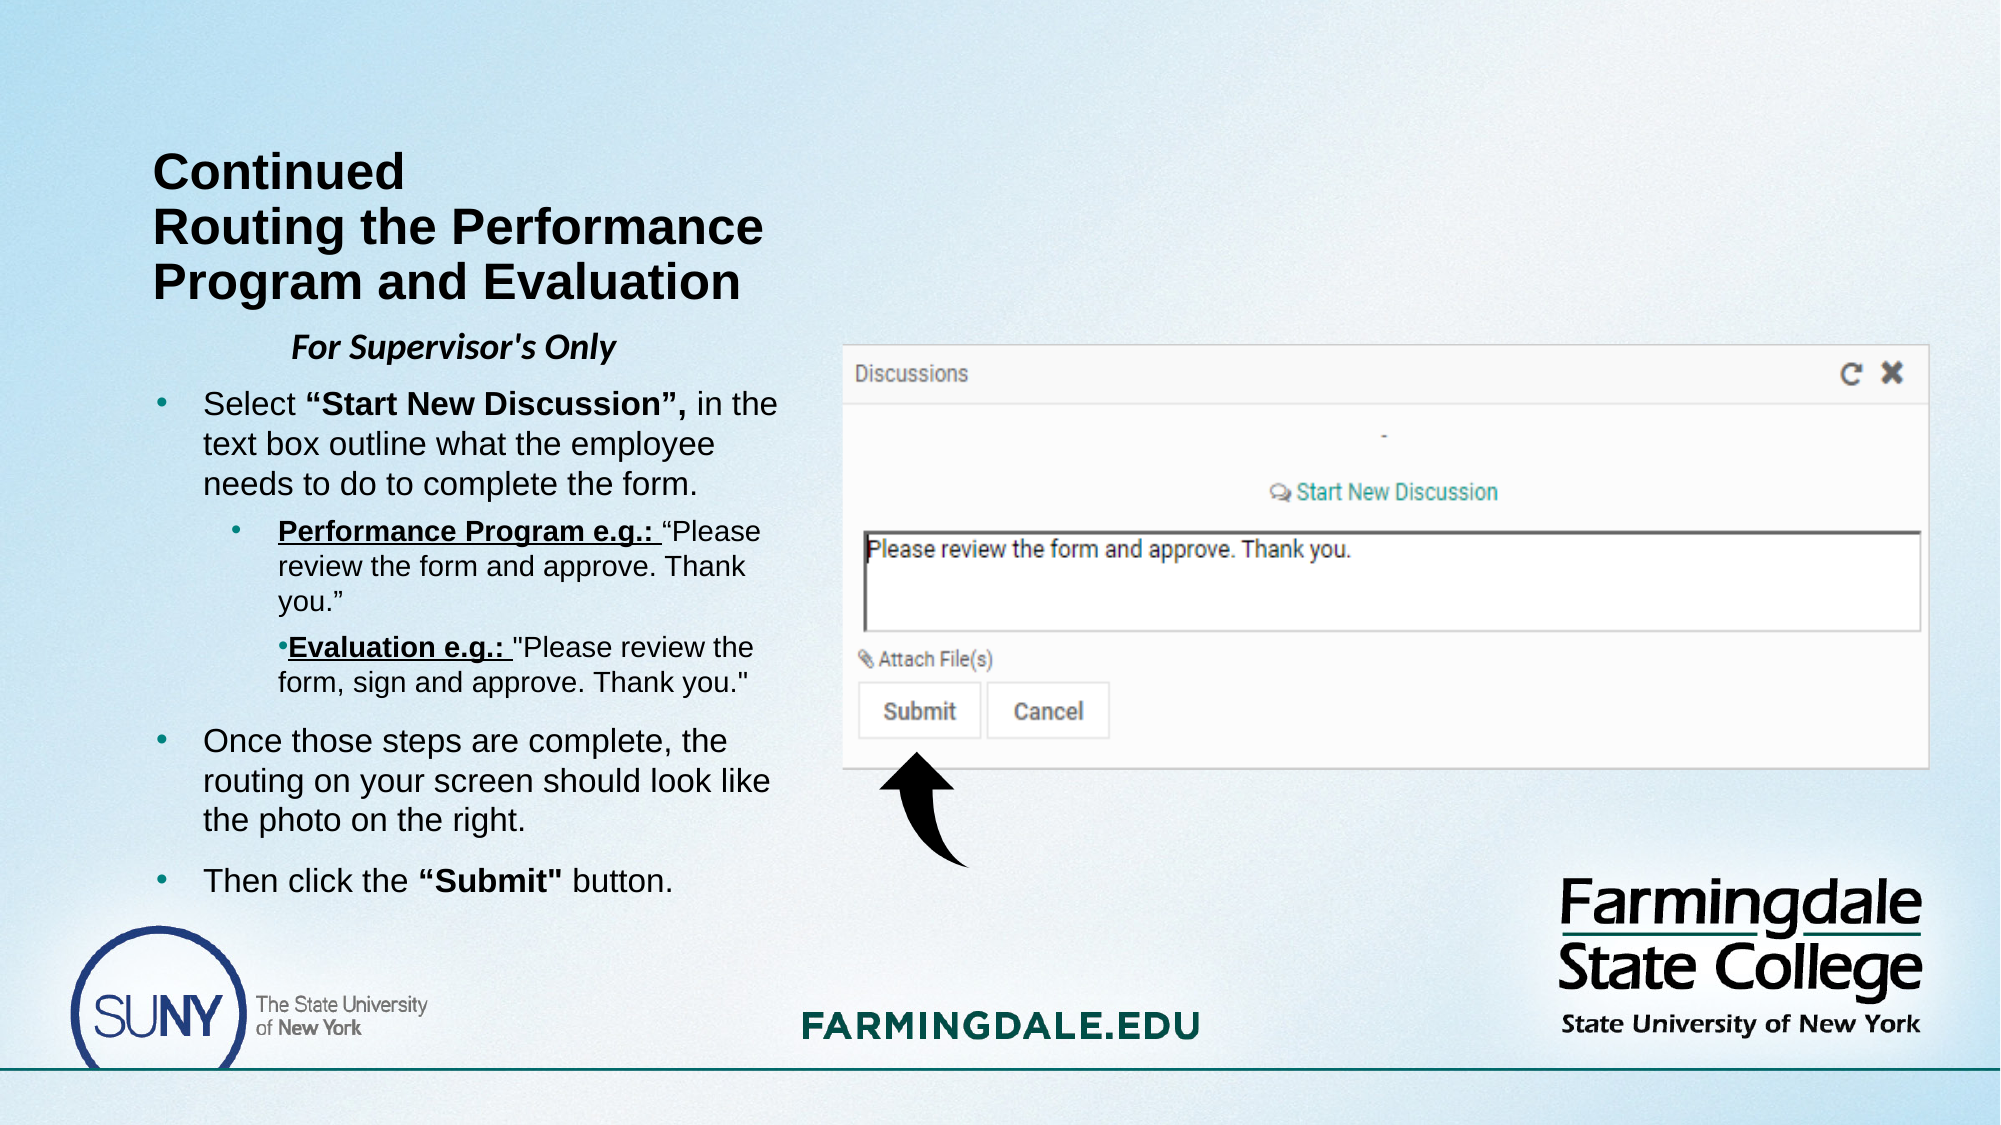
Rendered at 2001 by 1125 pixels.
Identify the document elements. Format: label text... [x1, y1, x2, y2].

text_box For Supervisor's Only [130, 314, 777, 375]
title Continued Routing the Performance Program and Evaluation [137, 56, 843, 319]
picture [0, 0, 2001, 1125]
list Select “Start New Discussion”, in the text box outline what the employee needs to do to complete the form. Performance Program e.g.: “Please review the form and approve. Thank you.” Evaluation e.g.: "Please review the form, sign and approve. Thank you." Once those steps are complete, the routing on your screen should look like the photo on the right. Then click the “Submit" button. [141, 374, 814, 1031]
